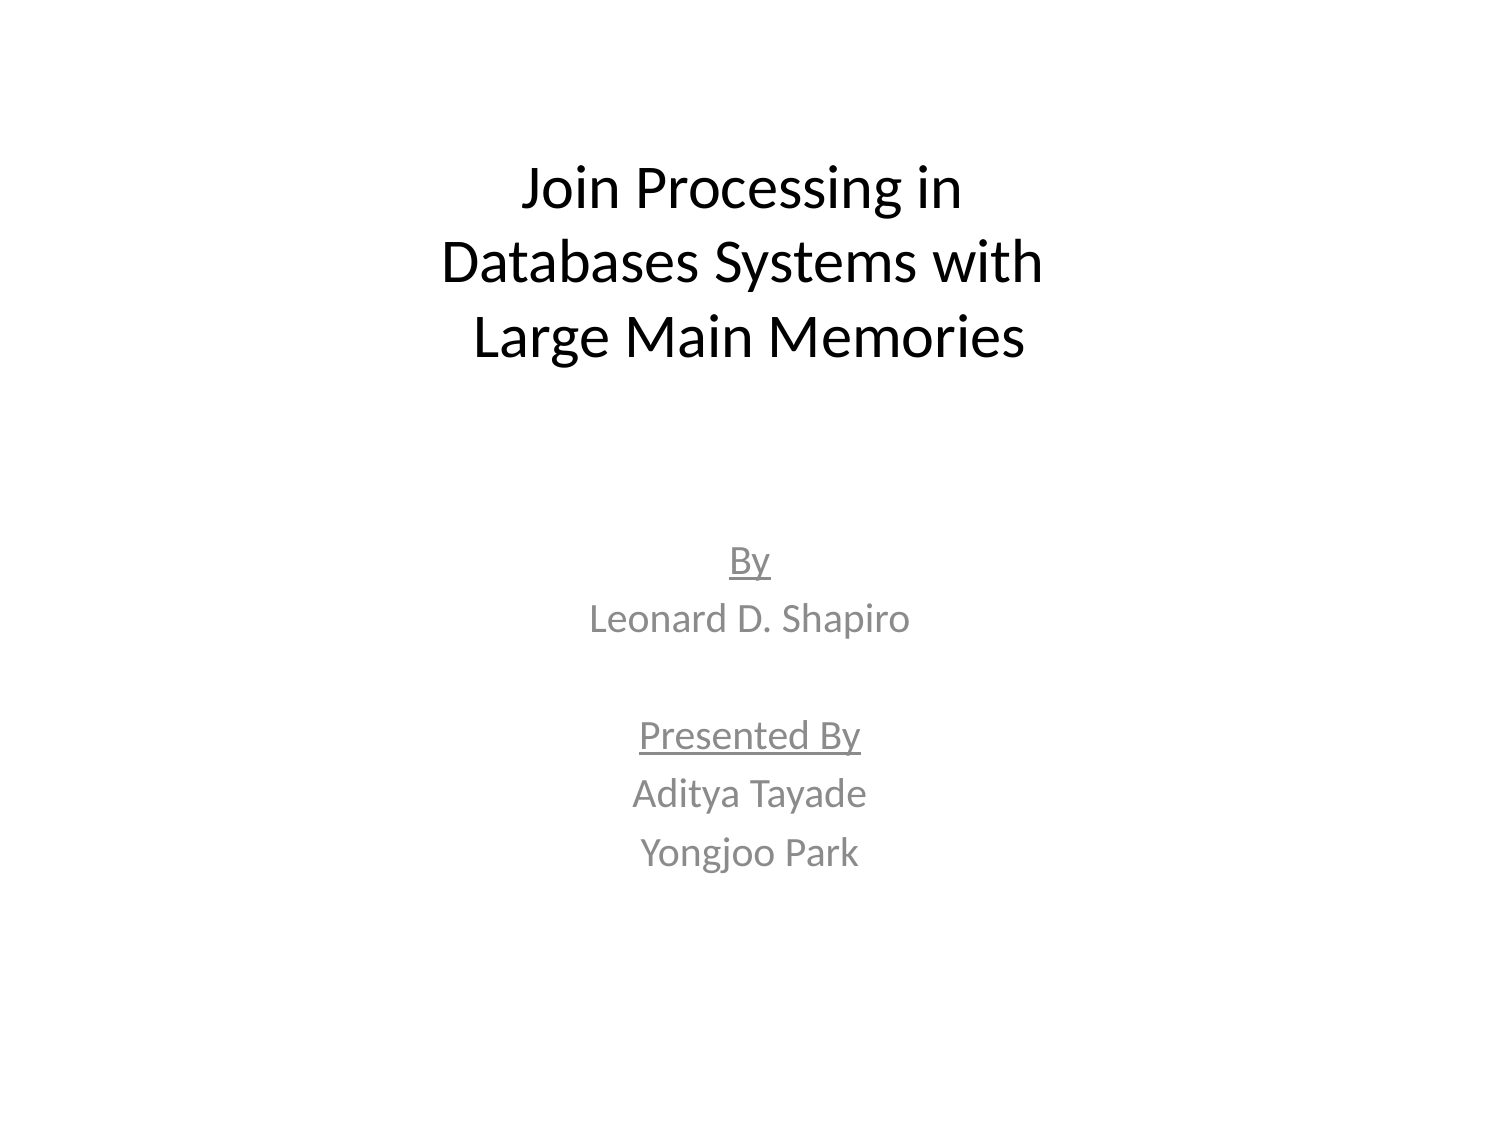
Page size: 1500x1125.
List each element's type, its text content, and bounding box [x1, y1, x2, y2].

title Join Processing in Databases Systems with Large Main Memories [112, 137, 1388, 379]
subtitle By Leonard D. Shapiro Presented By Aditya Tayade Yongjoo Park [225, 525, 1275, 925]
